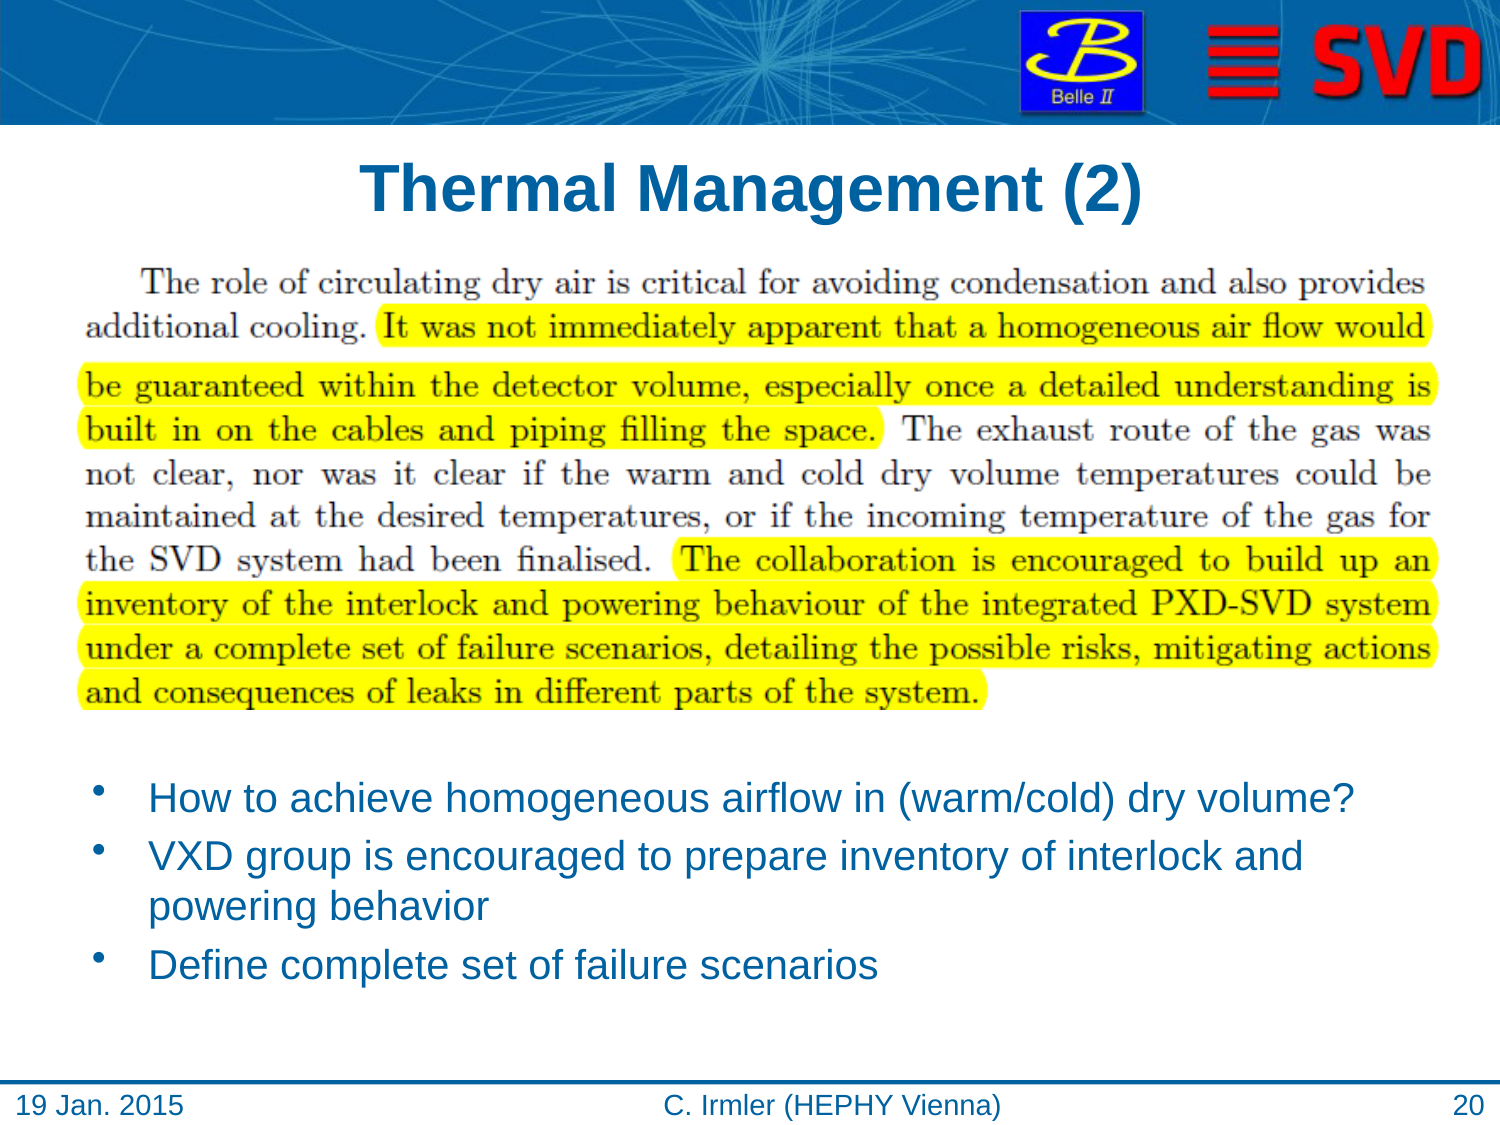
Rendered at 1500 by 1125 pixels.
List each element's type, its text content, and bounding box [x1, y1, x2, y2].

title Thermal Management (2) [76, 136, 1428, 232]
footer C. Irmler (HEPHY Vienna) [597, 1082, 1081, 1125]
list How to achieve homogeneous airflow in (warm/cold) dry volume? VXD group is encouraged to prepare inventory of interlock and powering behavior Define complete set of failure scenarios [76, 763, 1428, 1048]
slide_number 20 [1326, 1082, 1500, 1125]
picture [64, 264, 1462, 710]
picture [0, 0, 1500, 125]
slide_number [0, 1082, 597, 1125]
